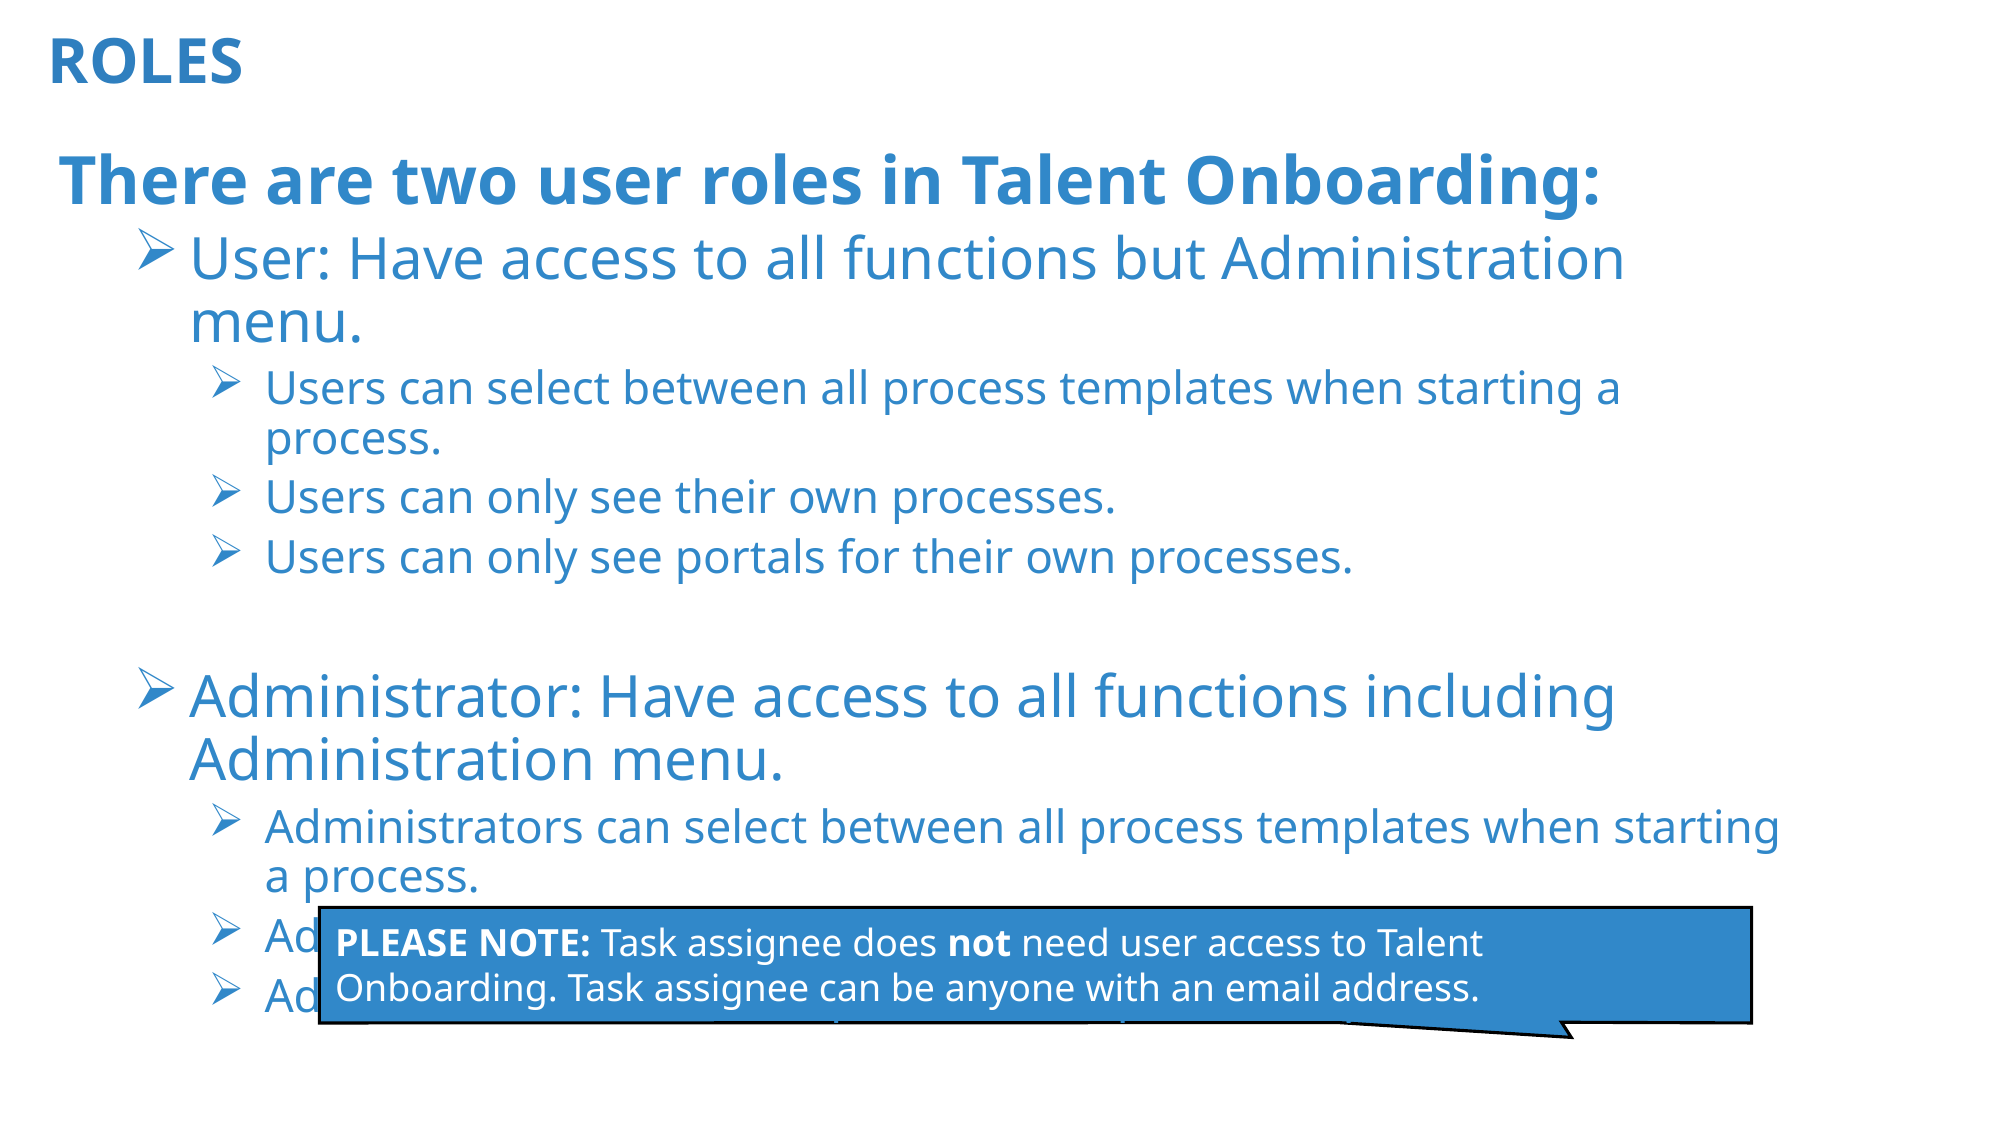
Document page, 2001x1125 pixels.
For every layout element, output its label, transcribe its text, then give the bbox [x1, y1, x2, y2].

text_box PLEASE NOTE: Task assignee does not need user access to Talent Onboarding. Task assignee can be anyone with an email address. [320, 912, 1678, 1017]
subtitle There are two user roles in Talent Onboarding: User: Have access to all functions but Administration menu. Users can select between all process templates when starting a process. Users can only see their own processes. Users can only see portals for their own processes. Administrator: Have access to all functions including Administration menu. Administrators can select between all process templates when starting a process. Administrators can see all processes. Administrators can see all process- and portal templates. [43, 139, 1820, 832]
text_box [318, 906, 1753, 1039]
text_box ROLES [0, 5, 292, 112]
